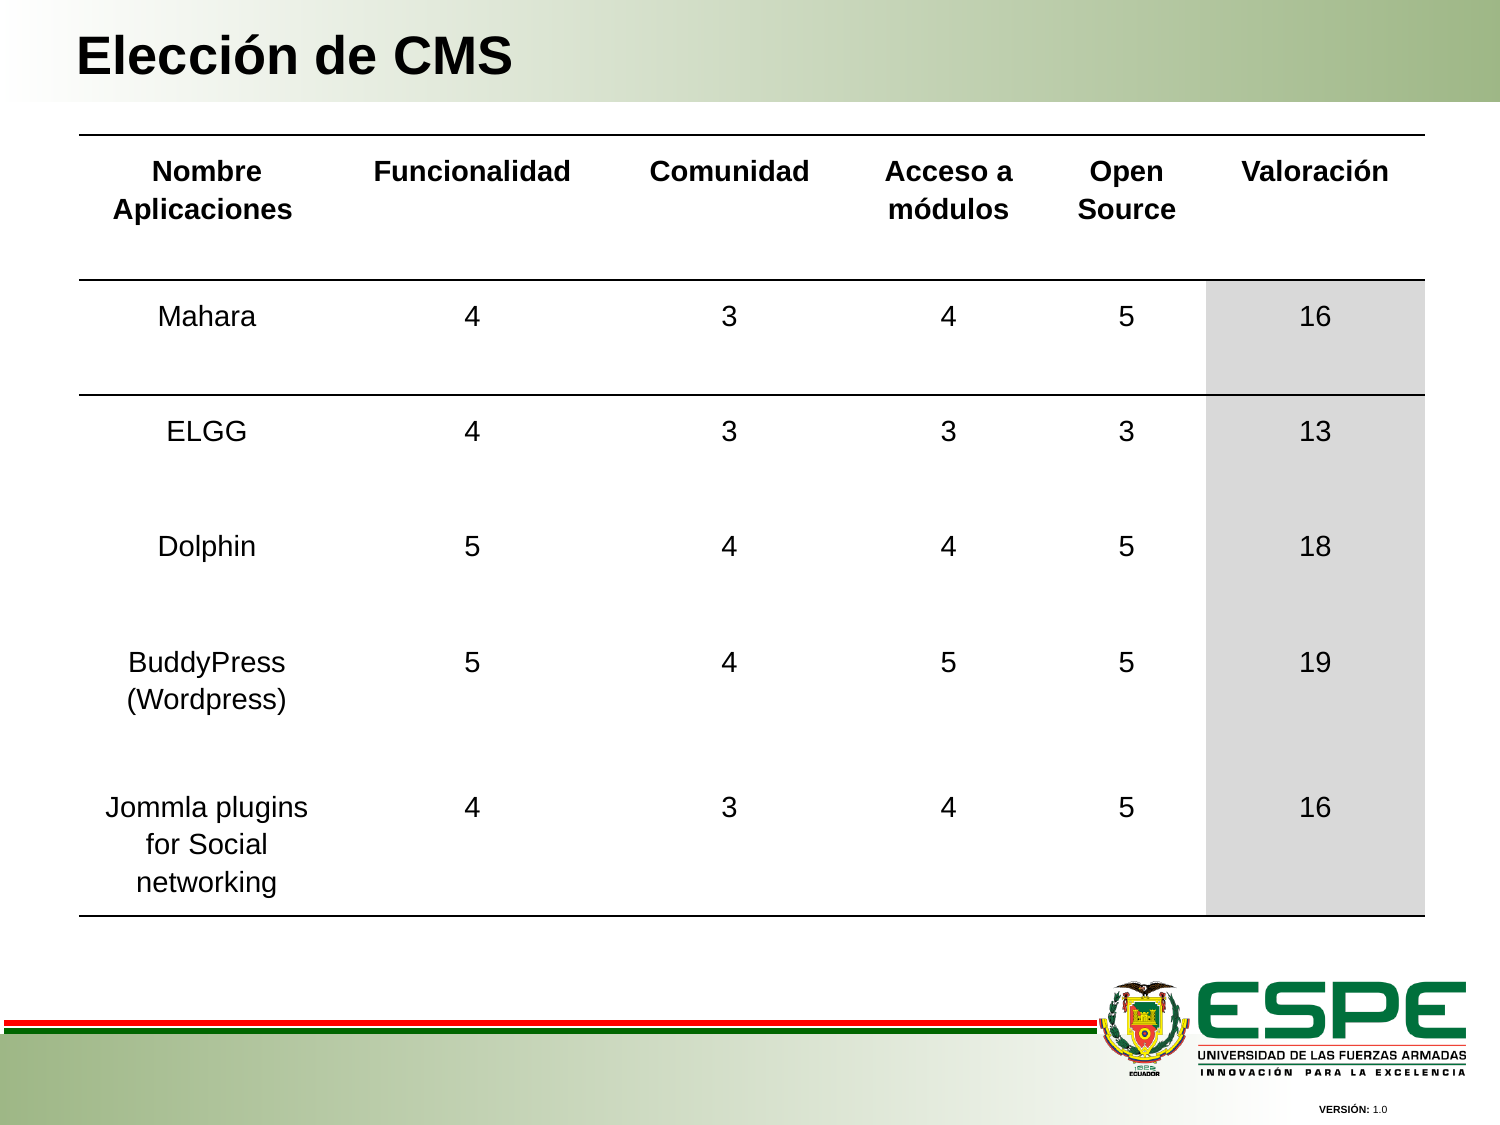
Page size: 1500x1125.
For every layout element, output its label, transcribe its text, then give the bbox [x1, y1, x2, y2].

table_cell ELGG [79, 396, 335, 510]
table_cell 18 [1206, 510, 1425, 626]
table_cell 3 [610, 396, 849, 510]
table_cell Mahara [79, 281, 335, 394]
table_header Nombre Aplicaciones [79, 136, 335, 279]
slide_number VERSIÓN: 1.0 [1281, 1092, 1425, 1125]
table_cell 5 [1048, 510, 1206, 626]
table_cell 3 [849, 396, 1048, 510]
table_cell Jommla plugins for Social networking [79, 771, 335, 915]
table_cell 13 [1206, 396, 1425, 510]
table_header Open Source [1048, 136, 1206, 279]
table_cell Dolphin [79, 510, 335, 626]
table_header Comunidad [610, 136, 849, 279]
table_cell 4 [849, 510, 1048, 626]
table_cell 4 [335, 771, 610, 915]
table_cell 5 [1048, 281, 1206, 394]
table_cell 4 [610, 510, 849, 626]
table_cell 19 [1206, 626, 1425, 771]
table_header Valoración [1206, 136, 1425, 279]
table_cell BuddyPress (Wordpress) [79, 626, 335, 771]
table_cell 5 [1048, 771, 1206, 915]
table_cell 4 [335, 281, 610, 394]
table_cell 16 [1206, 281, 1425, 394]
table_cell 4 [849, 281, 1048, 394]
text_box Elección de CMS [0, 12, 1487, 100]
table_cell 5 [849, 626, 1048, 771]
table_cell 4 [849, 771, 1048, 915]
table_cell 4 [610, 626, 849, 771]
table_cell 3 [610, 771, 849, 915]
table_cell 16 [1206, 771, 1425, 915]
table_cell 5 [335, 626, 610, 771]
table_cell 5 [335, 510, 610, 626]
picture [1099, 981, 1466, 1076]
table_cell 4 [335, 396, 610, 510]
table_header Acceso a módulos [849, 136, 1048, 279]
table_cell 3 [1048, 396, 1206, 510]
table_header Funcionalidad [335, 136, 610, 279]
table_cell 5 [1048, 626, 1206, 771]
table_cell 3 [610, 281, 849, 394]
